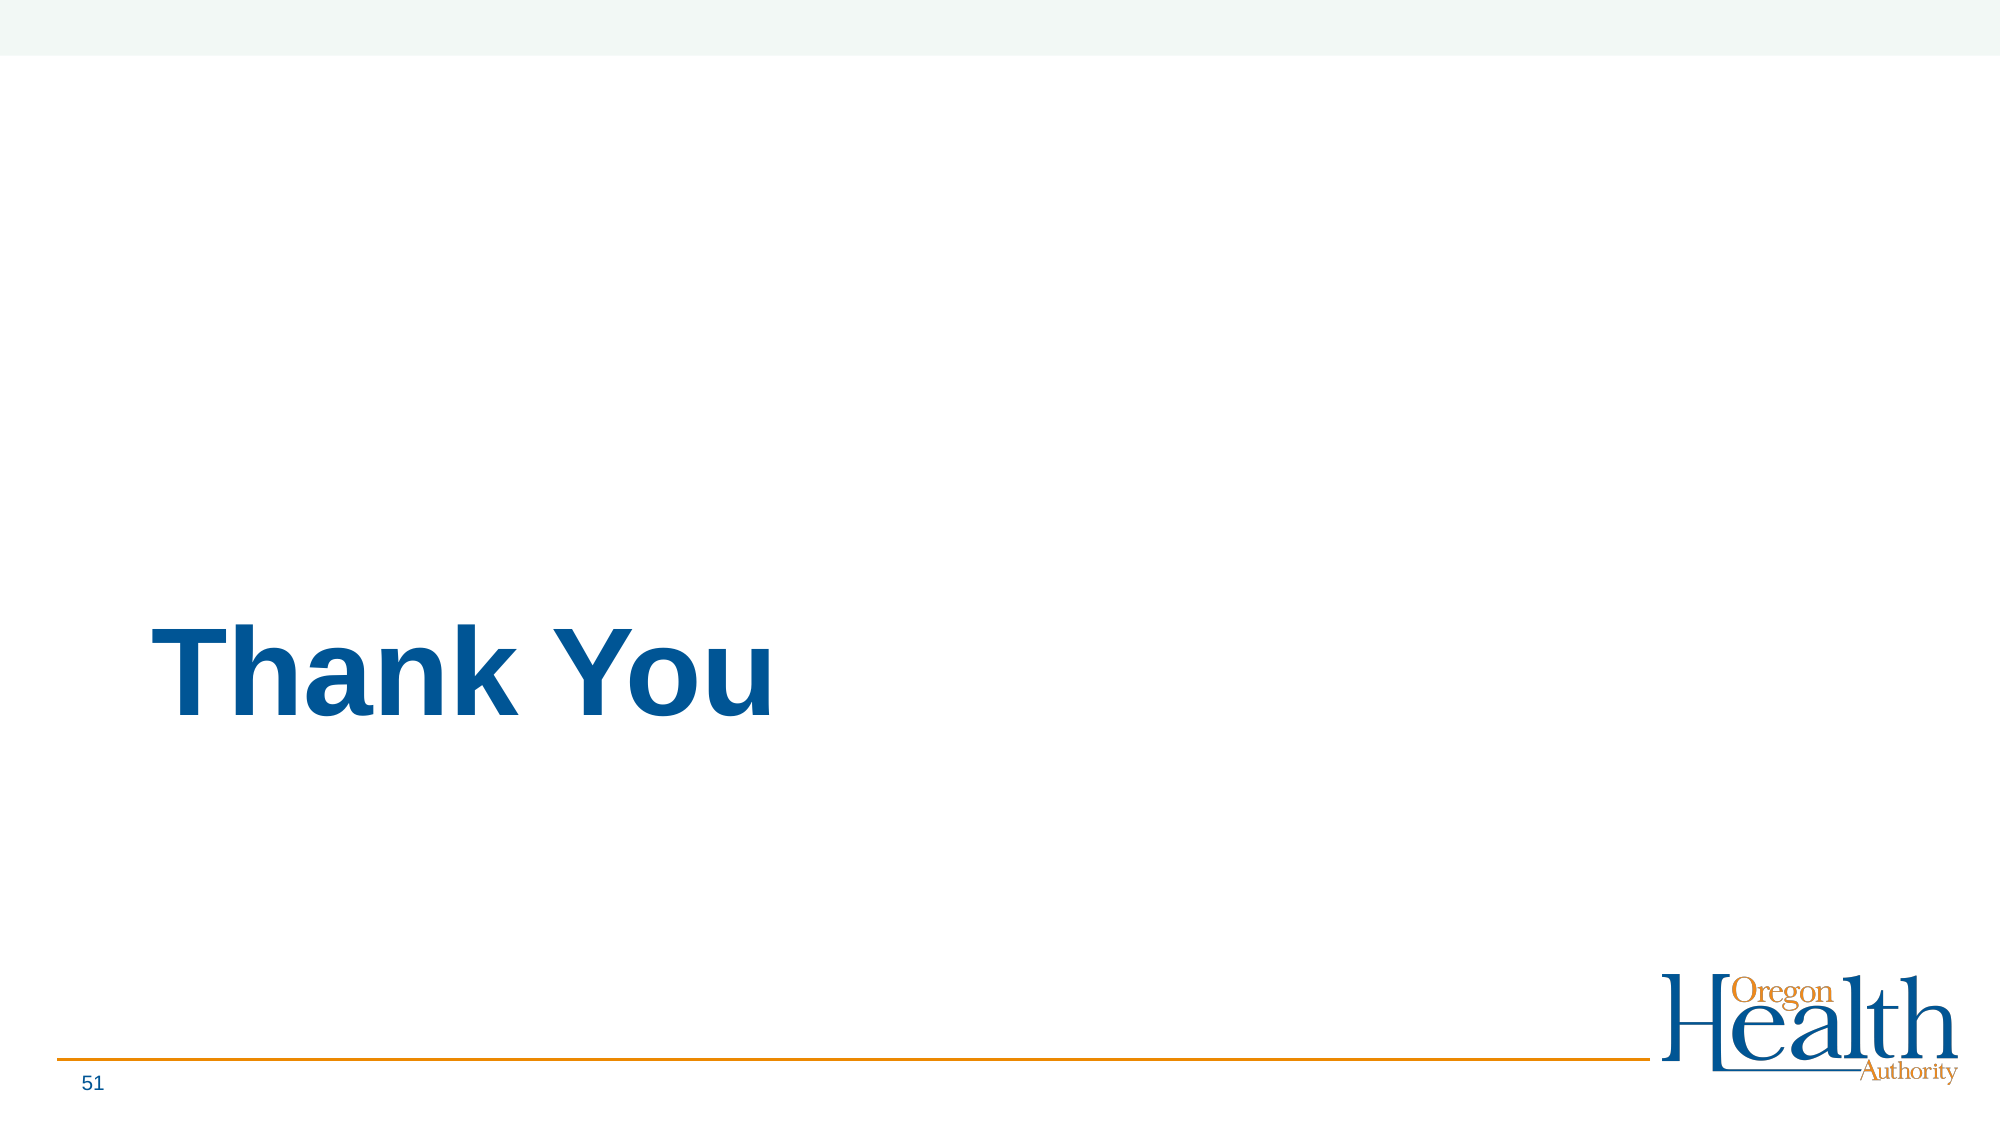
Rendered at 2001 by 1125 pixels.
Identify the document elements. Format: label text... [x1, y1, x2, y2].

picture [1662, 974, 1958, 1085]
title Thank You [136, 280, 1862, 749]
slide_number 51 [66, 1062, 534, 1104]
